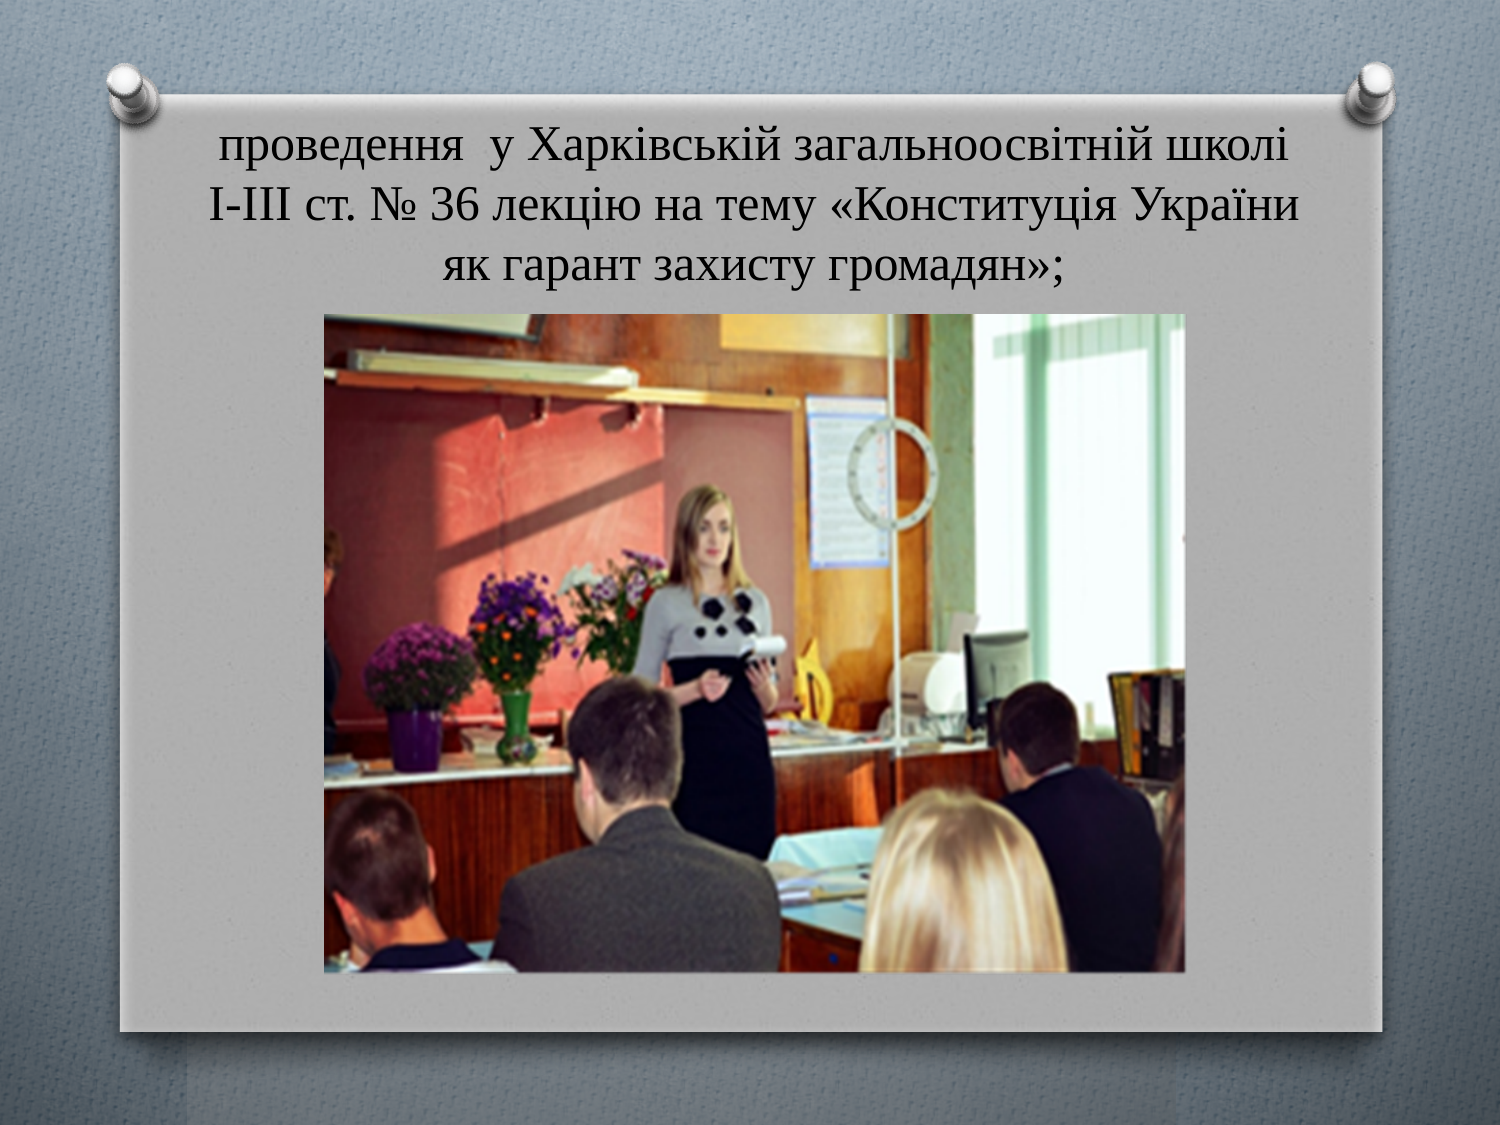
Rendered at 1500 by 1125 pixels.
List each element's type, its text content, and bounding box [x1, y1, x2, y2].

picture [75, 29, 198, 153]
title проведення у Харківській загальноосвітній школі І-ІІІ ст. № 36 лекцію на тему «Конституція України як гарант захисту громадян»; [183, 101, 1326, 299]
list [324, 314, 1188, 977]
picture [1317, 35, 1439, 156]
